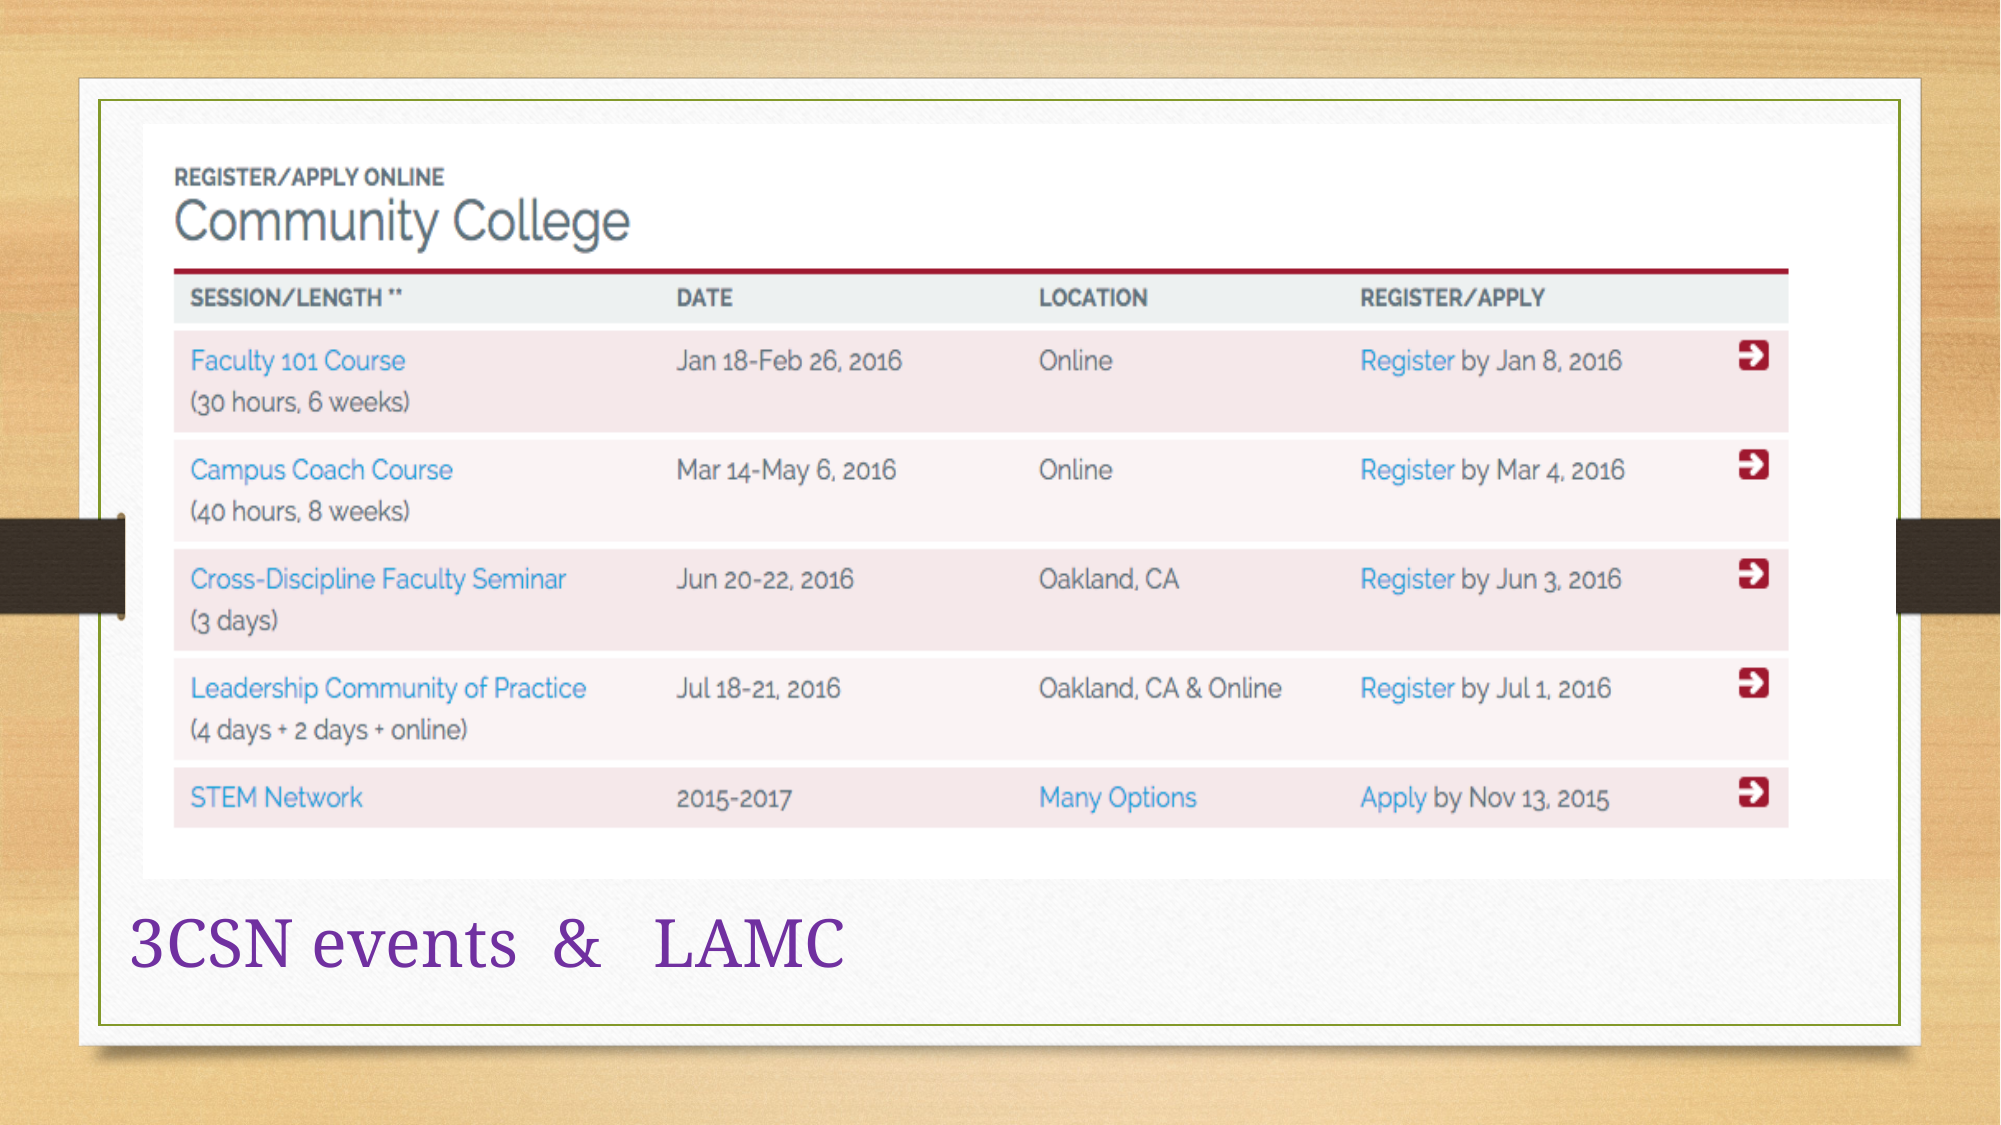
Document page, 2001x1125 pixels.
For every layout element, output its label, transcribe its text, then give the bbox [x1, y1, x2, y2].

picture [0, 0, 2001, 1125]
text_box 3CSN events & LAMC [114, 893, 861, 989]
